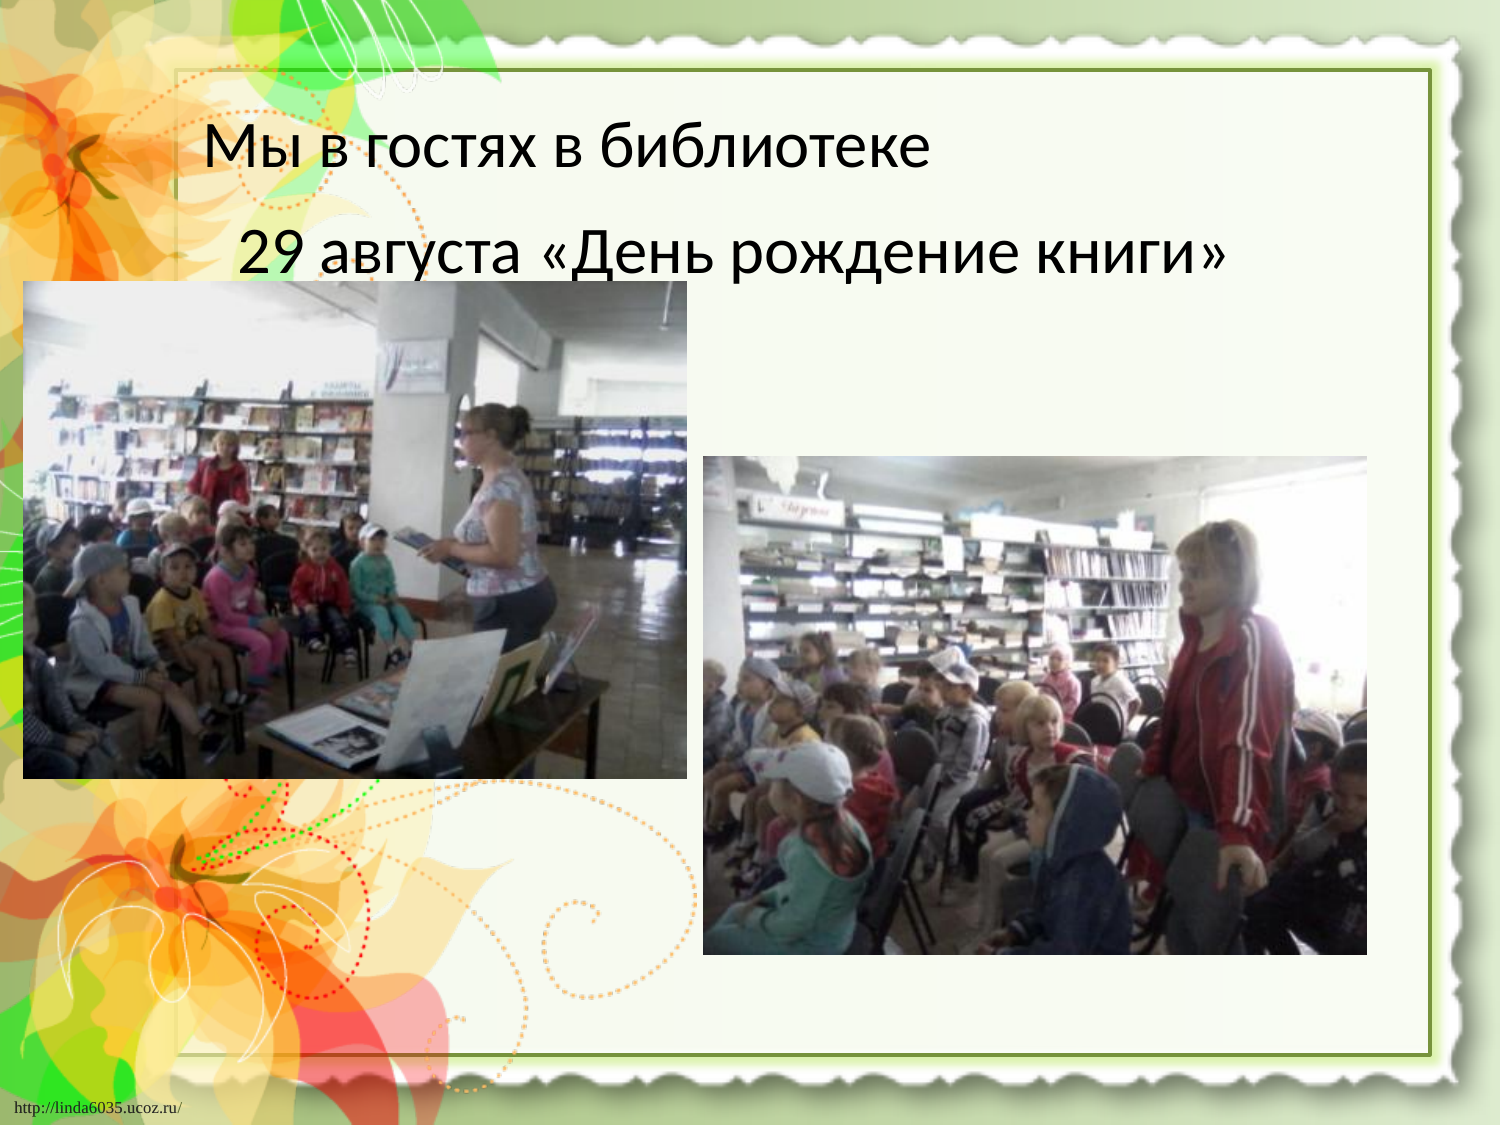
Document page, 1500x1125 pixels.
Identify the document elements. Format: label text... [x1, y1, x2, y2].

list 29 августа «День рождение книги» [222, 199, 1383, 305]
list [23, 280, 687, 779]
list Мы в гостях в библиотеке [187, 93, 1336, 199]
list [702, 456, 1367, 955]
picture [0, 0, 1500, 1125]
